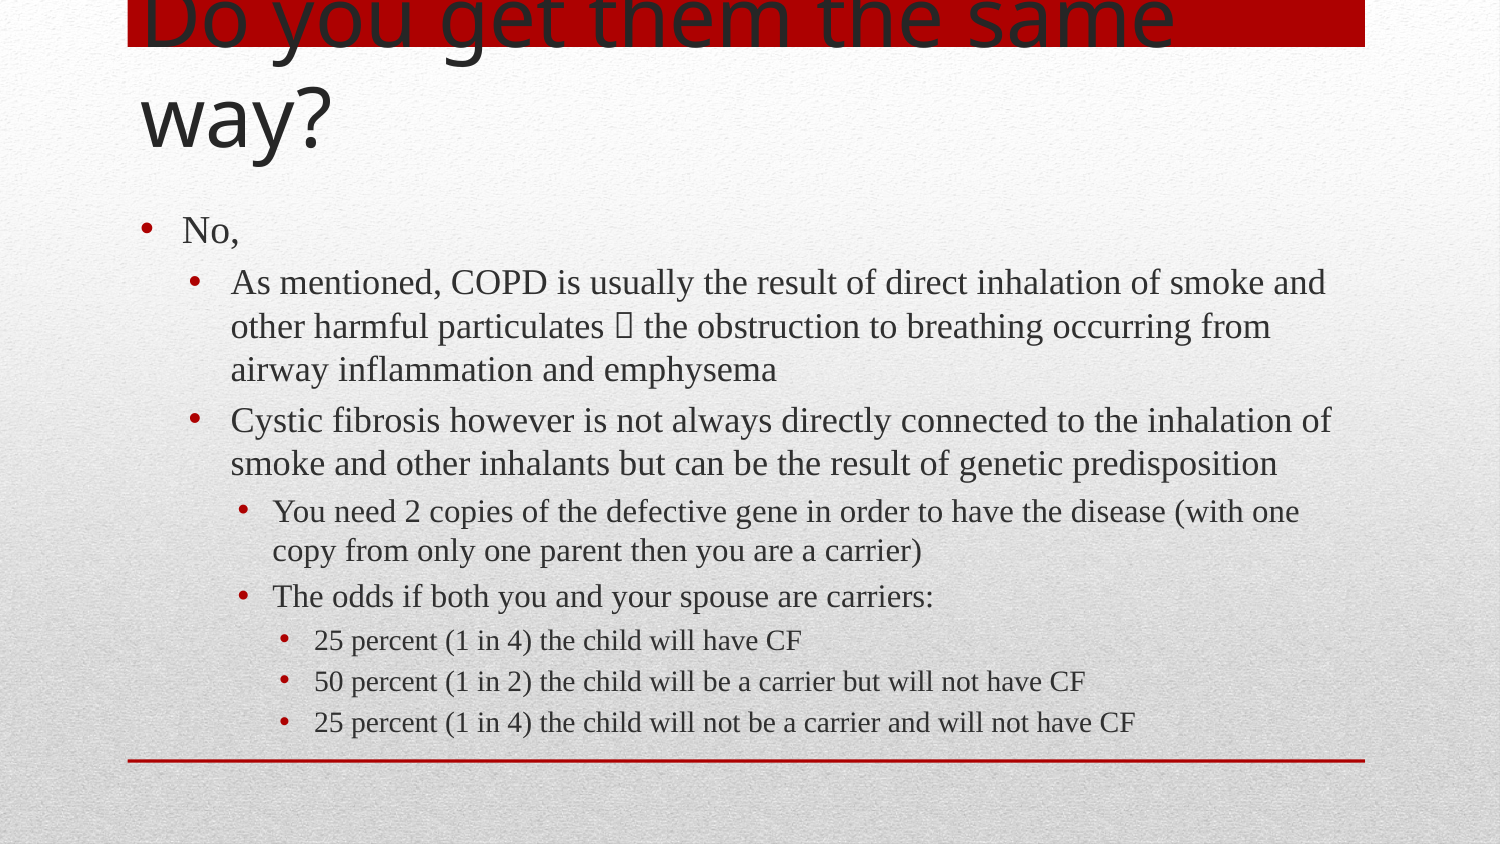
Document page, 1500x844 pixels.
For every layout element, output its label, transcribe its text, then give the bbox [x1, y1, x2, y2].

list No, As mentioned, COPD is usually the result of direct inhalation of smoke and other harmful particulates  the obstruction to breathing occurring from airway inflammation and emphysema Cystic fibrosis however is not always directly connected to the inhalation of smoke and other inhalants but can be the result of genetic predisposition You need 2 copies of the defective gene in order to have the disease (with one copy from only one parent then you are a carrier) The odds if both you and your spouse are carriers: 25 percent (1 in 4) the child will have CF 50 percent (1 in 2) the child will be a carrier but will not have CF 25 percent (1 in 4) the child will not be a carrier and will not have CF [125, 196, 1363, 760]
title Do you get them the same way? [125, 46, 1238, 172]
